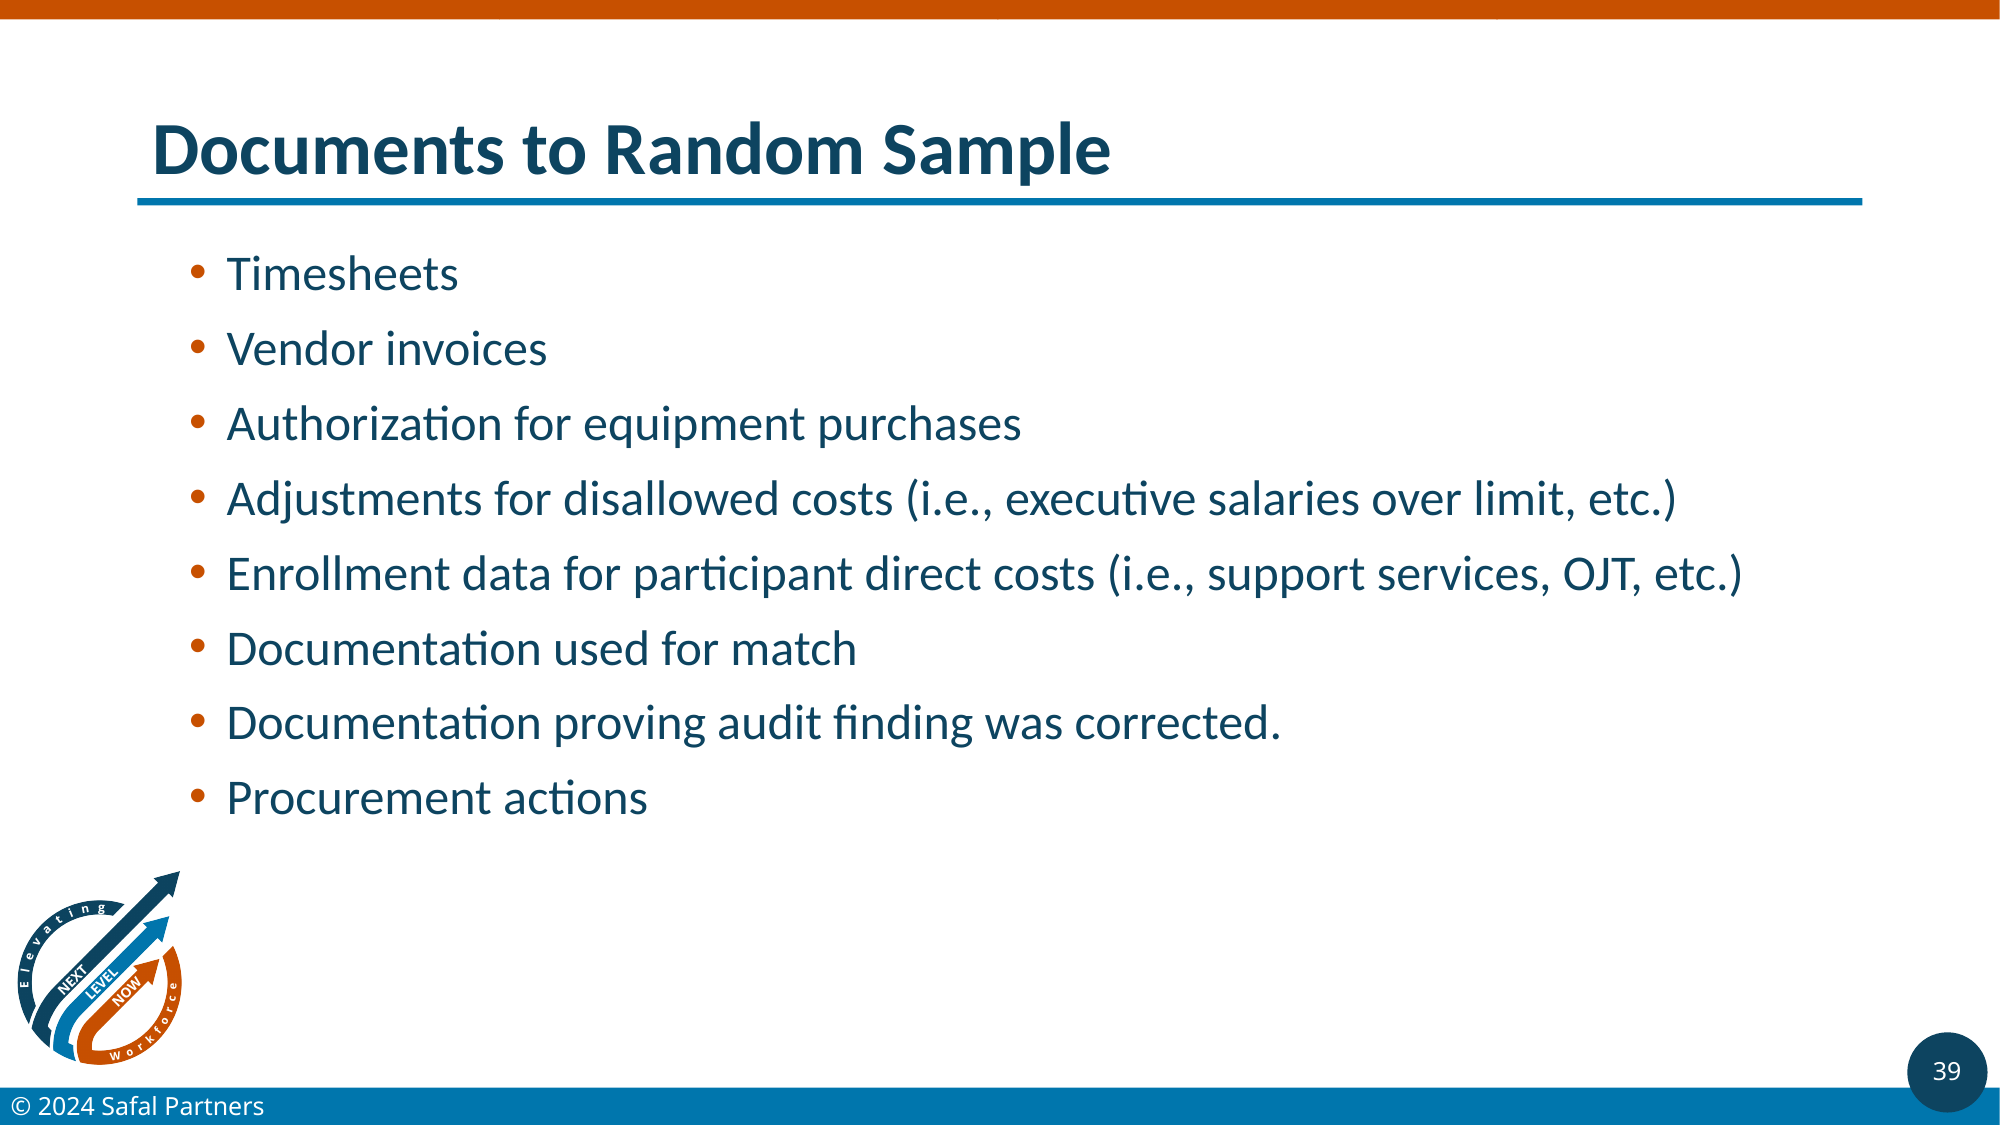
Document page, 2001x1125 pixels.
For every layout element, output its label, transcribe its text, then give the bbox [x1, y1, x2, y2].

picture [0, 867, 203, 1071]
list Timesheets Vendor invoices Authorization for equipment purchases Adjustments for disallowed costs (i.e., executive salaries over limit, etc.) Enrollment data for participant direct costs (i.e., support services, OJT, etc.) Documentation used for match Documentation proving audit finding was corrected. Procurement actions [174, 240, 1900, 991]
title Documents to Random Sample [137, 111, 1936, 189]
